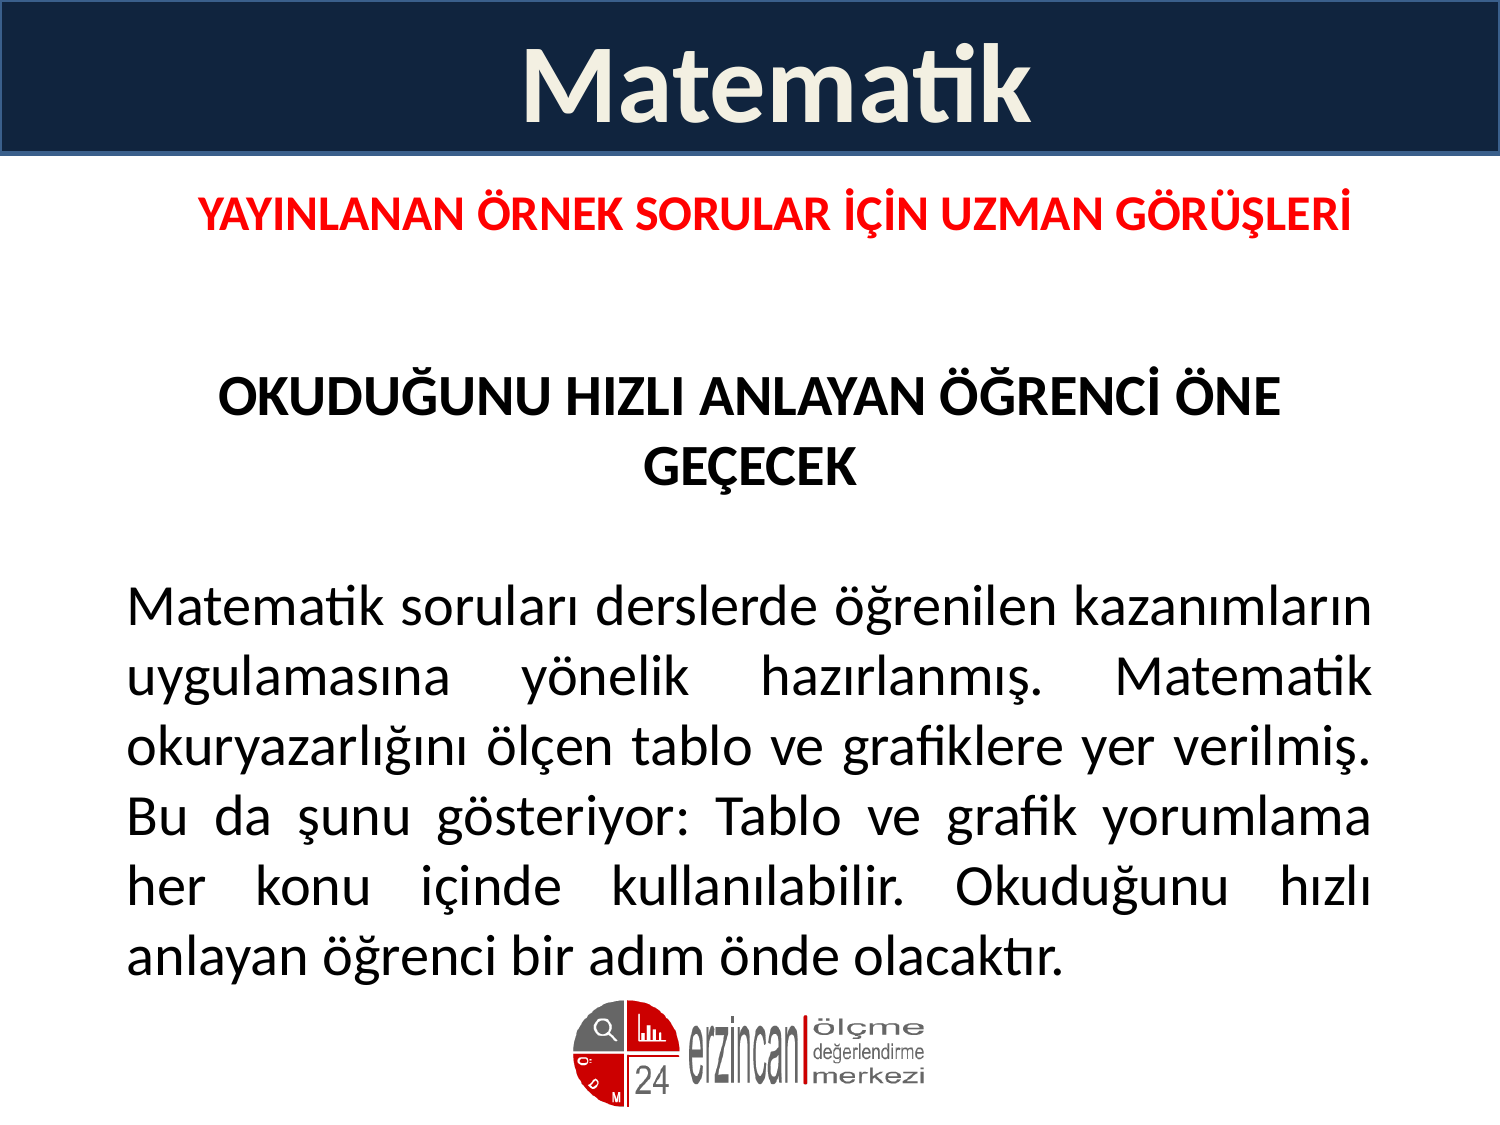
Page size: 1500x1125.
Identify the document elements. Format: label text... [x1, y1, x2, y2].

text_box YAYINLANAN ÖRNEK SORULAR İÇİN UZMAN GÖRÜŞLERİ [78, 172, 1473, 248]
picture [561, 991, 939, 1118]
text_box [0, 0, 1500, 156]
text_box Matematik [504, 2, 1048, 152]
text_box OKUDUĞUNU HIZLI ANLAYAN ÖĞRENCİ ÖNE GEÇECEK Matematik soruları derslerde öğrenilen kazanımların uygulamasına yönelik hazırlanmış. Matematik okuryazarlığını ölçen tablo ve grafiklere yer verilmiş. Bu da şunu gösteriyor: Tablo ve grafik yorumlama her konu içinde kullanılabilir. Okuduğunu hızlı anlayan öğrenci bir adım önde olacaktır. [112, 349, 1388, 995]
